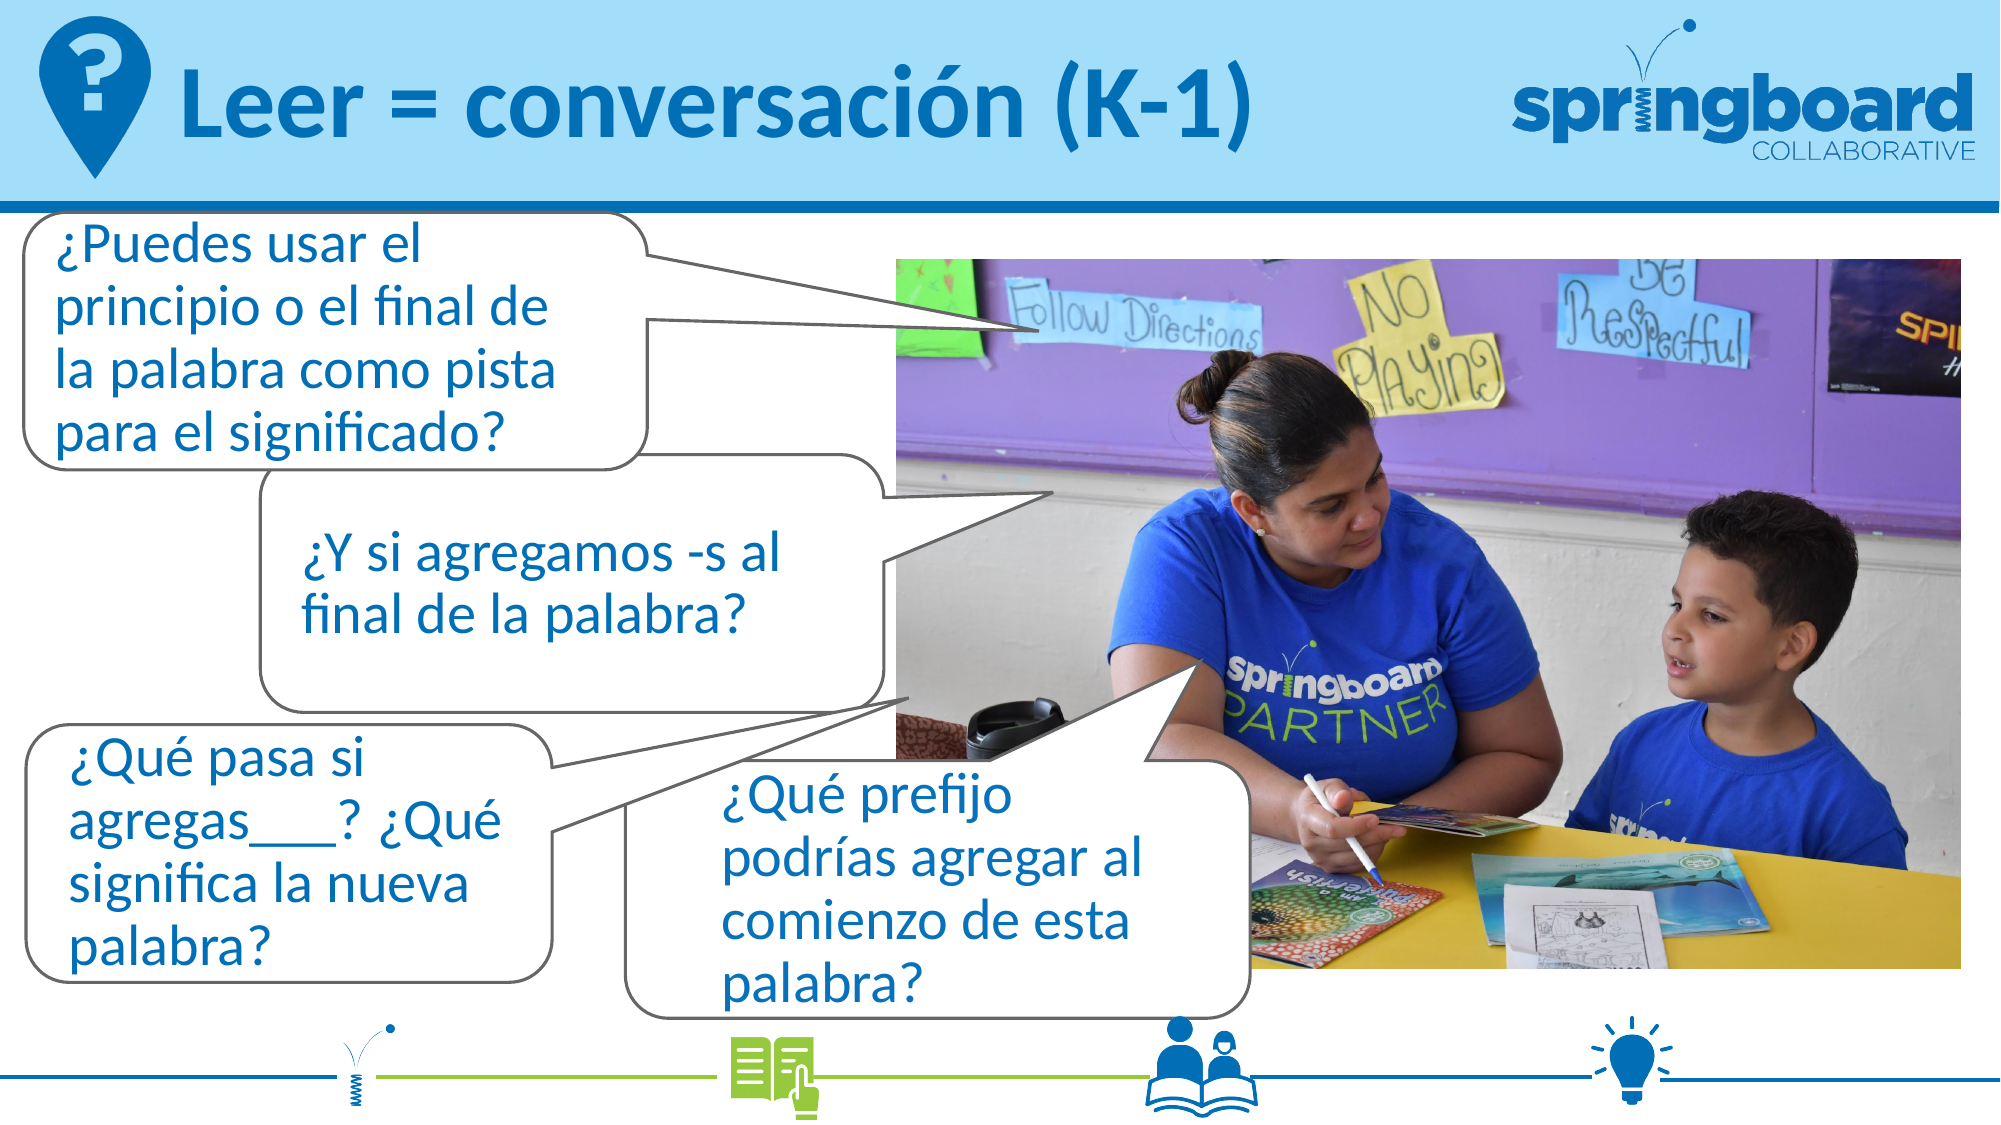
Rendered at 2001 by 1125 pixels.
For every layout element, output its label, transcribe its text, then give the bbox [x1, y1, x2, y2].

picture [896, 259, 1961, 969]
picture [731, 1037, 819, 1120]
list ¿Qué pasa si agregas___? ¿Qué significa la nueva palabra? [52, 737, 526, 966]
list ¿Puedes usar el principio o el final de la palabra como pista para el significado? [39, 237, 612, 440]
picture [1591, 1016, 1673, 1105]
list ¿Qué prefijo podrías agregar al comienzo de esta palabra? [668, 775, 1211, 1004]
picture [39, 13, 152, 180]
picture [1145, 1016, 1258, 1118]
picture [343, 1024, 395, 1106]
list ¿Y si agregamos -s al final de la palabra? [286, 482, 859, 686]
title Leer = conversación (K-1) [134, 0, 2000, 196]
